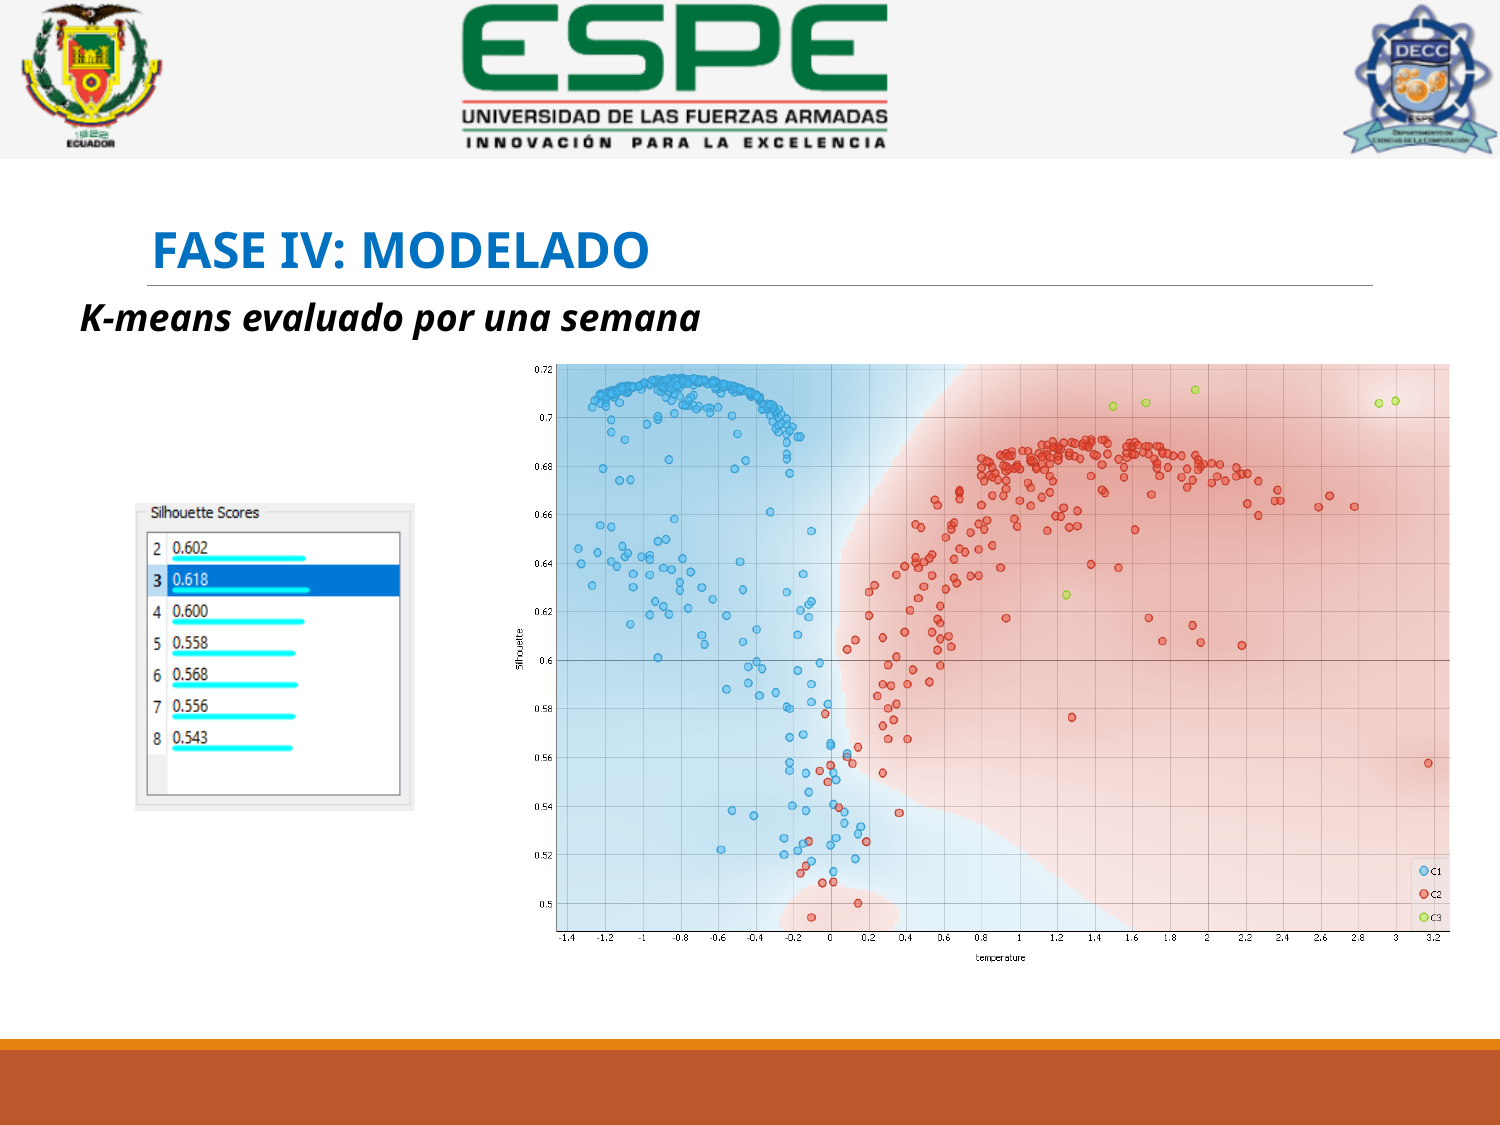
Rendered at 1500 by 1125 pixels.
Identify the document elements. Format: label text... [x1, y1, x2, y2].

picture [513, 362, 1450, 963]
picture [135, 502, 416, 812]
picture [0, 0, 1500, 159]
text_box FASE IV: MODELADO [136, 210, 667, 286]
text_box K-means evaluado por una semana [64, 286, 1317, 347]
